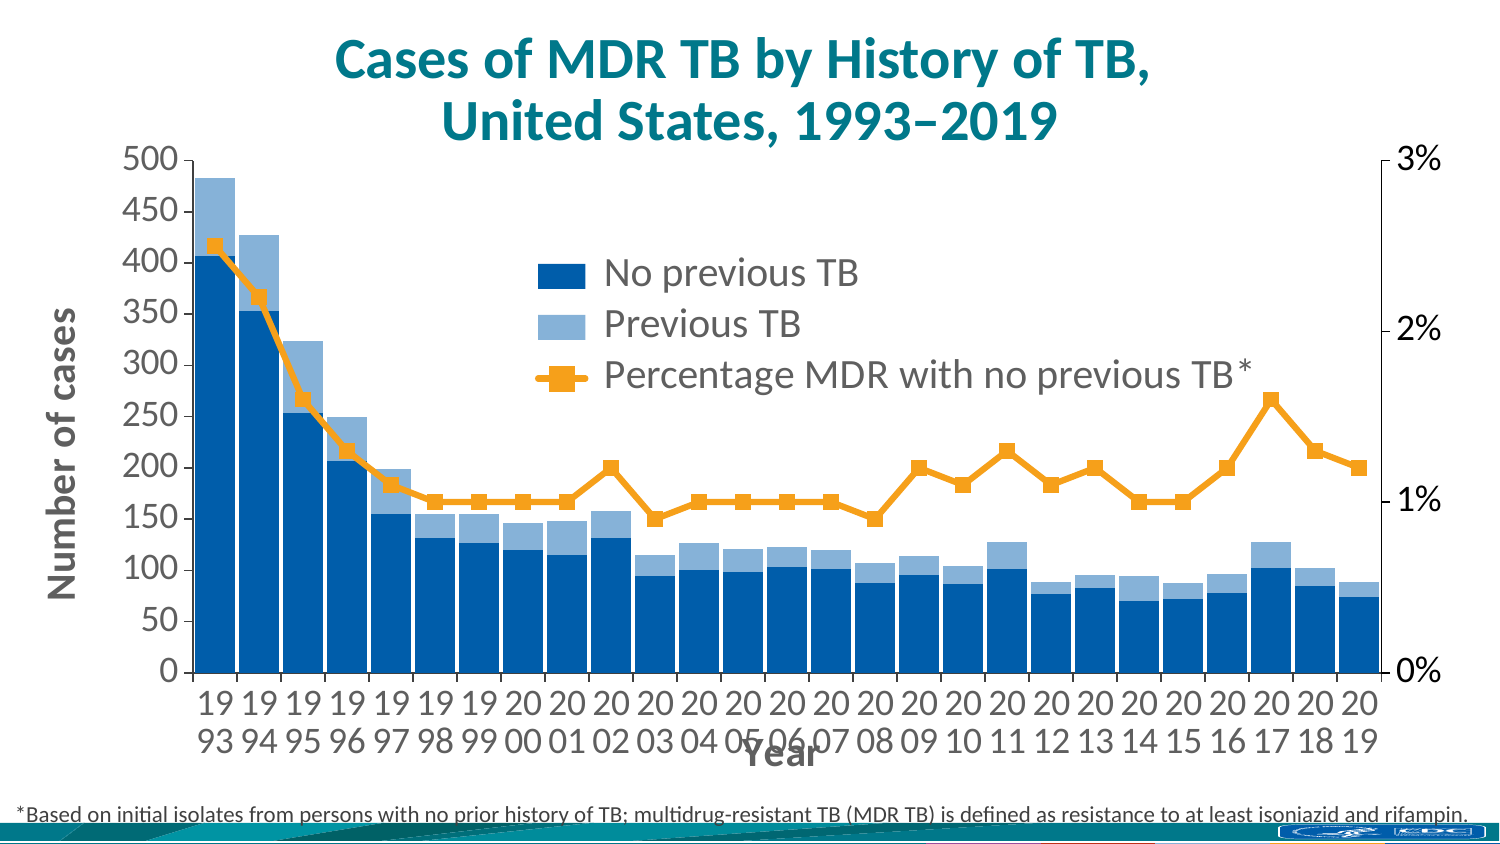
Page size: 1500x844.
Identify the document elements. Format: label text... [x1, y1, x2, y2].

chart [27, 119, 1464, 791]
title Cases of MDR TB by History of TB, United States, 1993–2019 [75, 23, 1425, 117]
text_box *Based on initial isolates from persons with no prior history of TB; multidrug-resistant TB (MDR TB) is defined as resistance to at least isoniazid and rifampin. [0, 791, 1500, 838]
